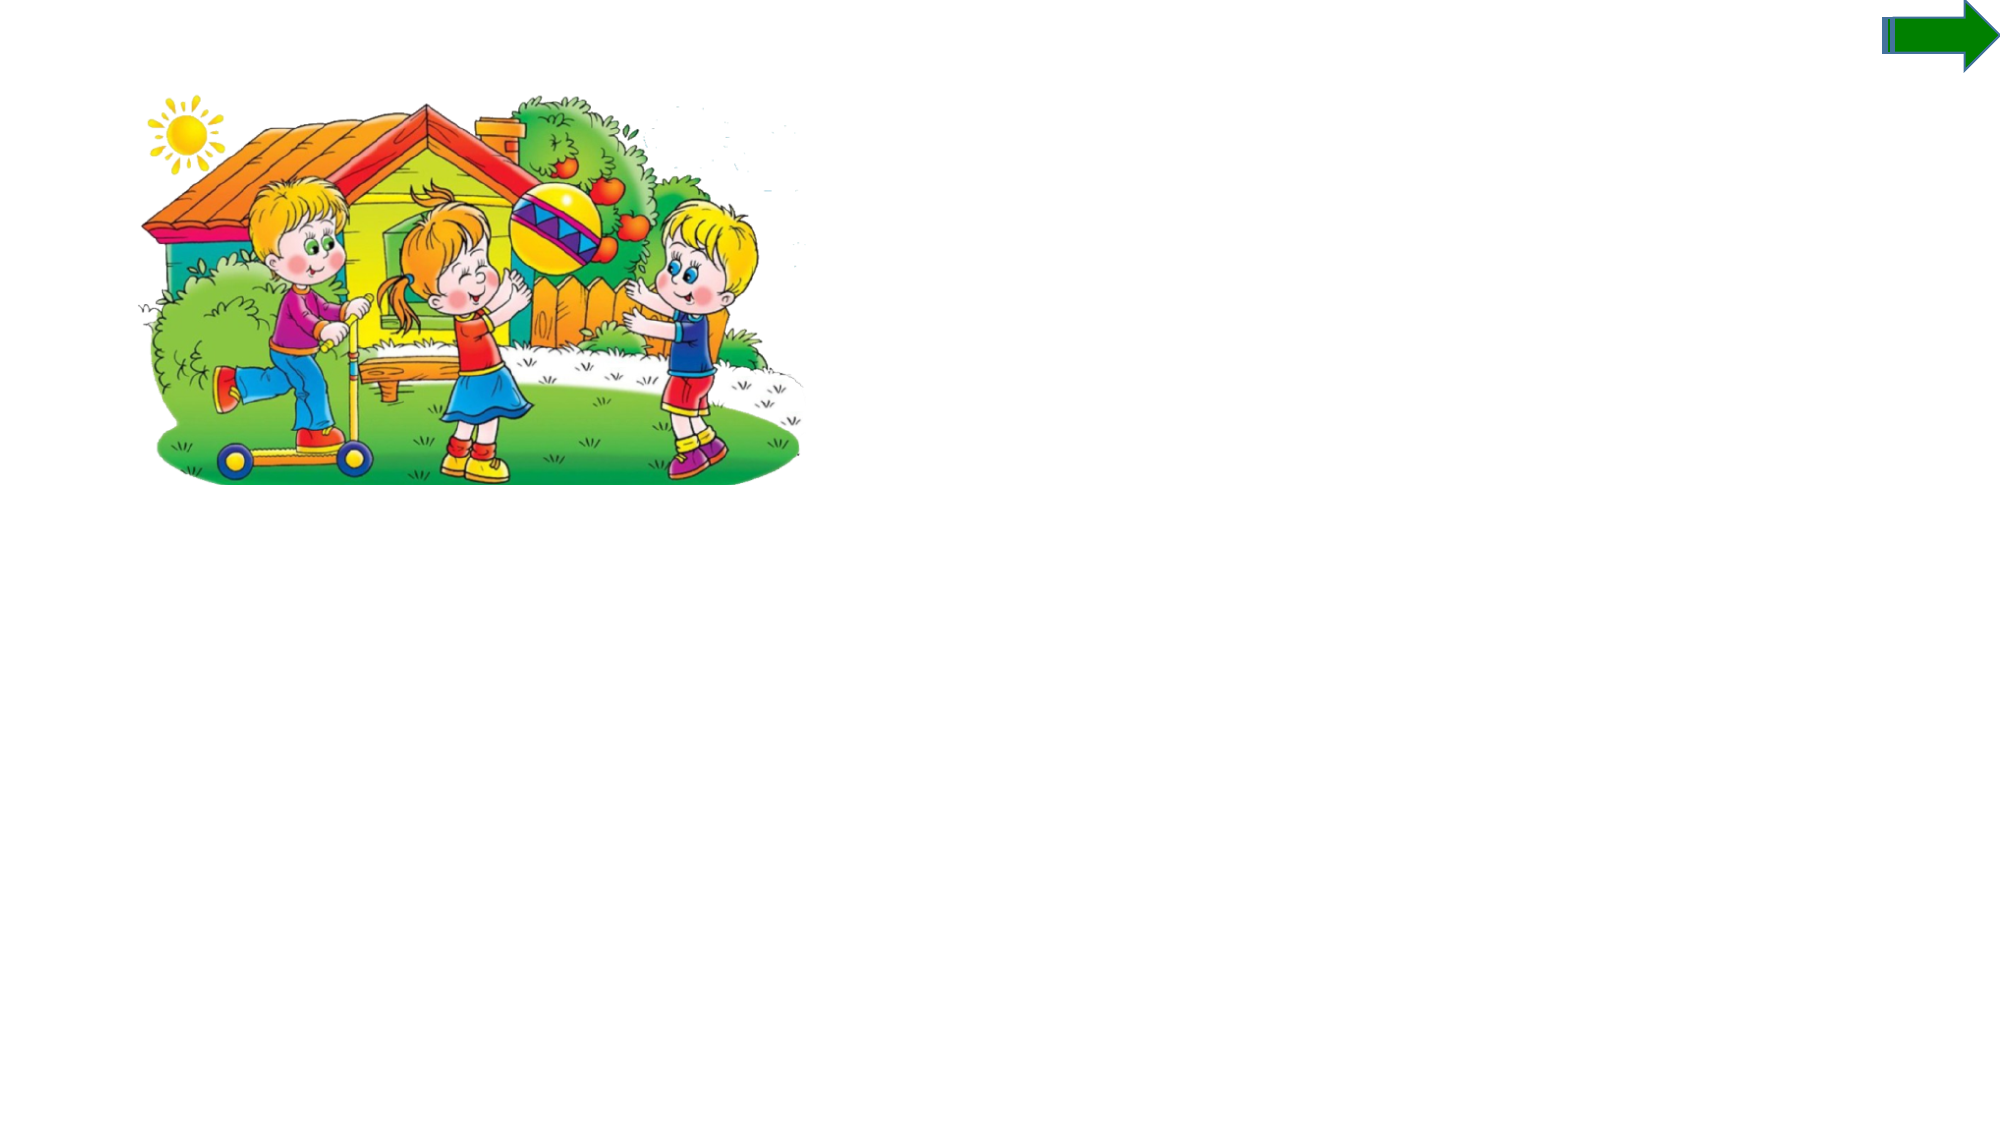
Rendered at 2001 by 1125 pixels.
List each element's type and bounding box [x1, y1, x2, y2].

picture [136, 74, 806, 485]
text_box [1882, 0, 2000, 73]
